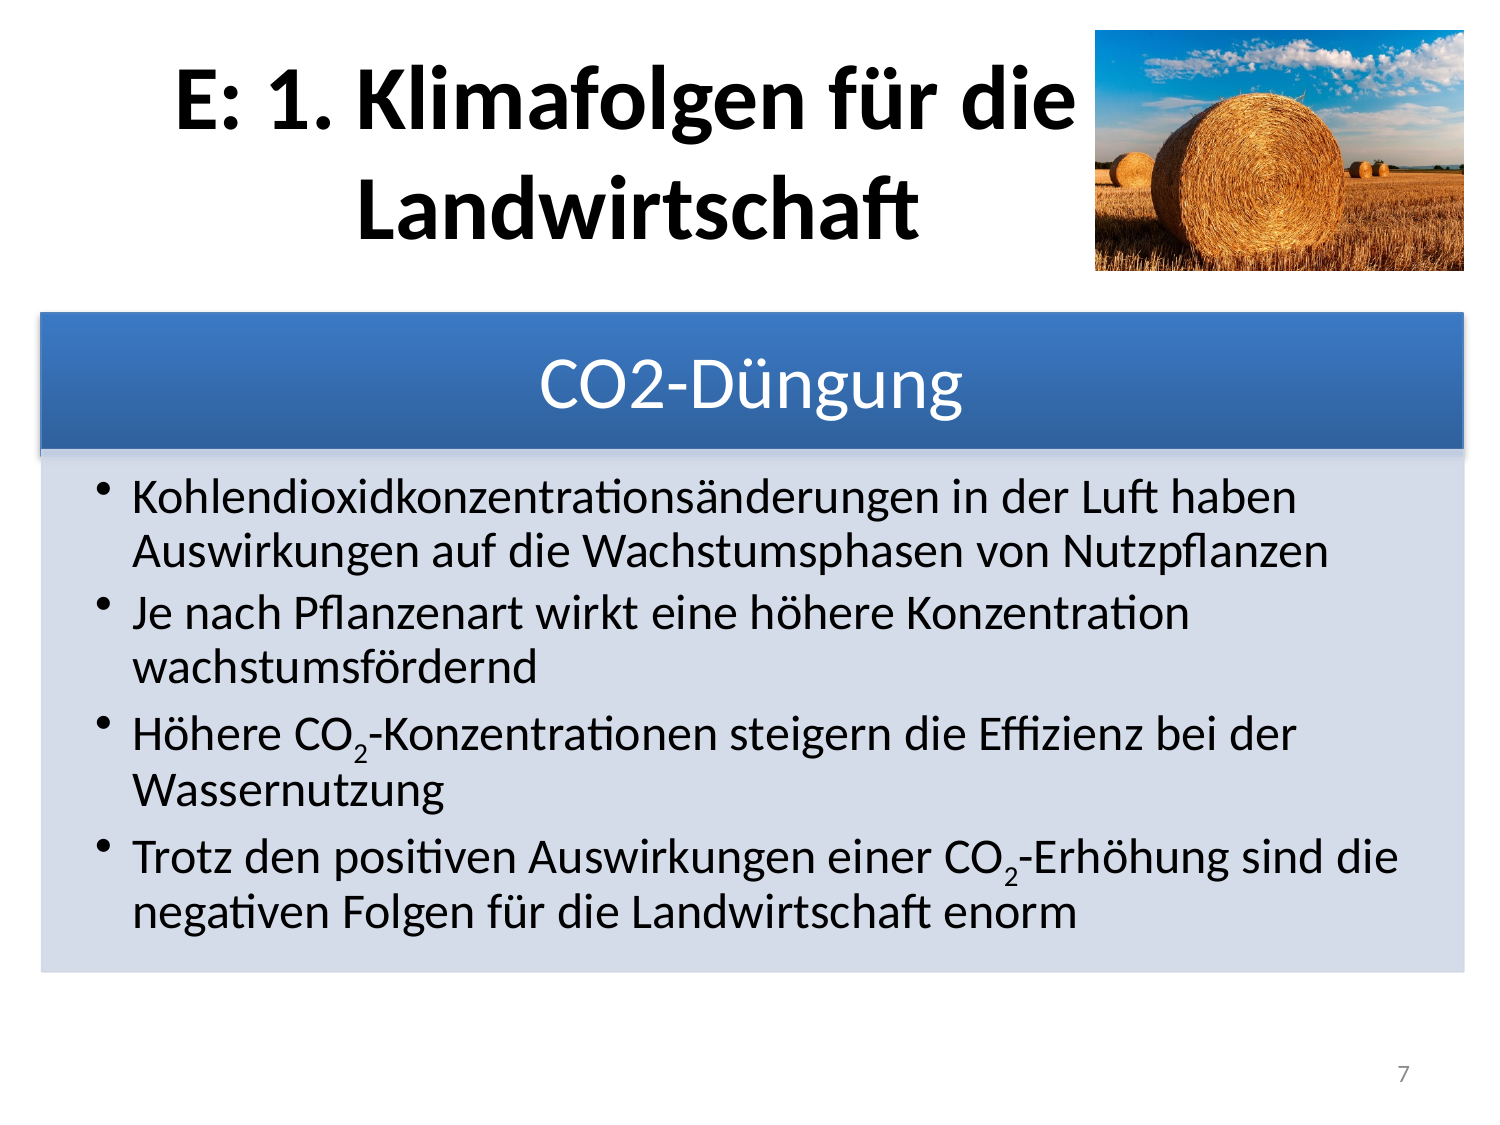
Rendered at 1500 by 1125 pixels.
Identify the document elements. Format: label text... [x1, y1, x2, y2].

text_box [40, 337, 1465, 941]
text_box E: 1. Klimafolgen für die Landwirtschaft [159, 30, 1500, 311]
slide_number 7 [1074, 1042, 1425, 1103]
picture [1095, 30, 1464, 271]
